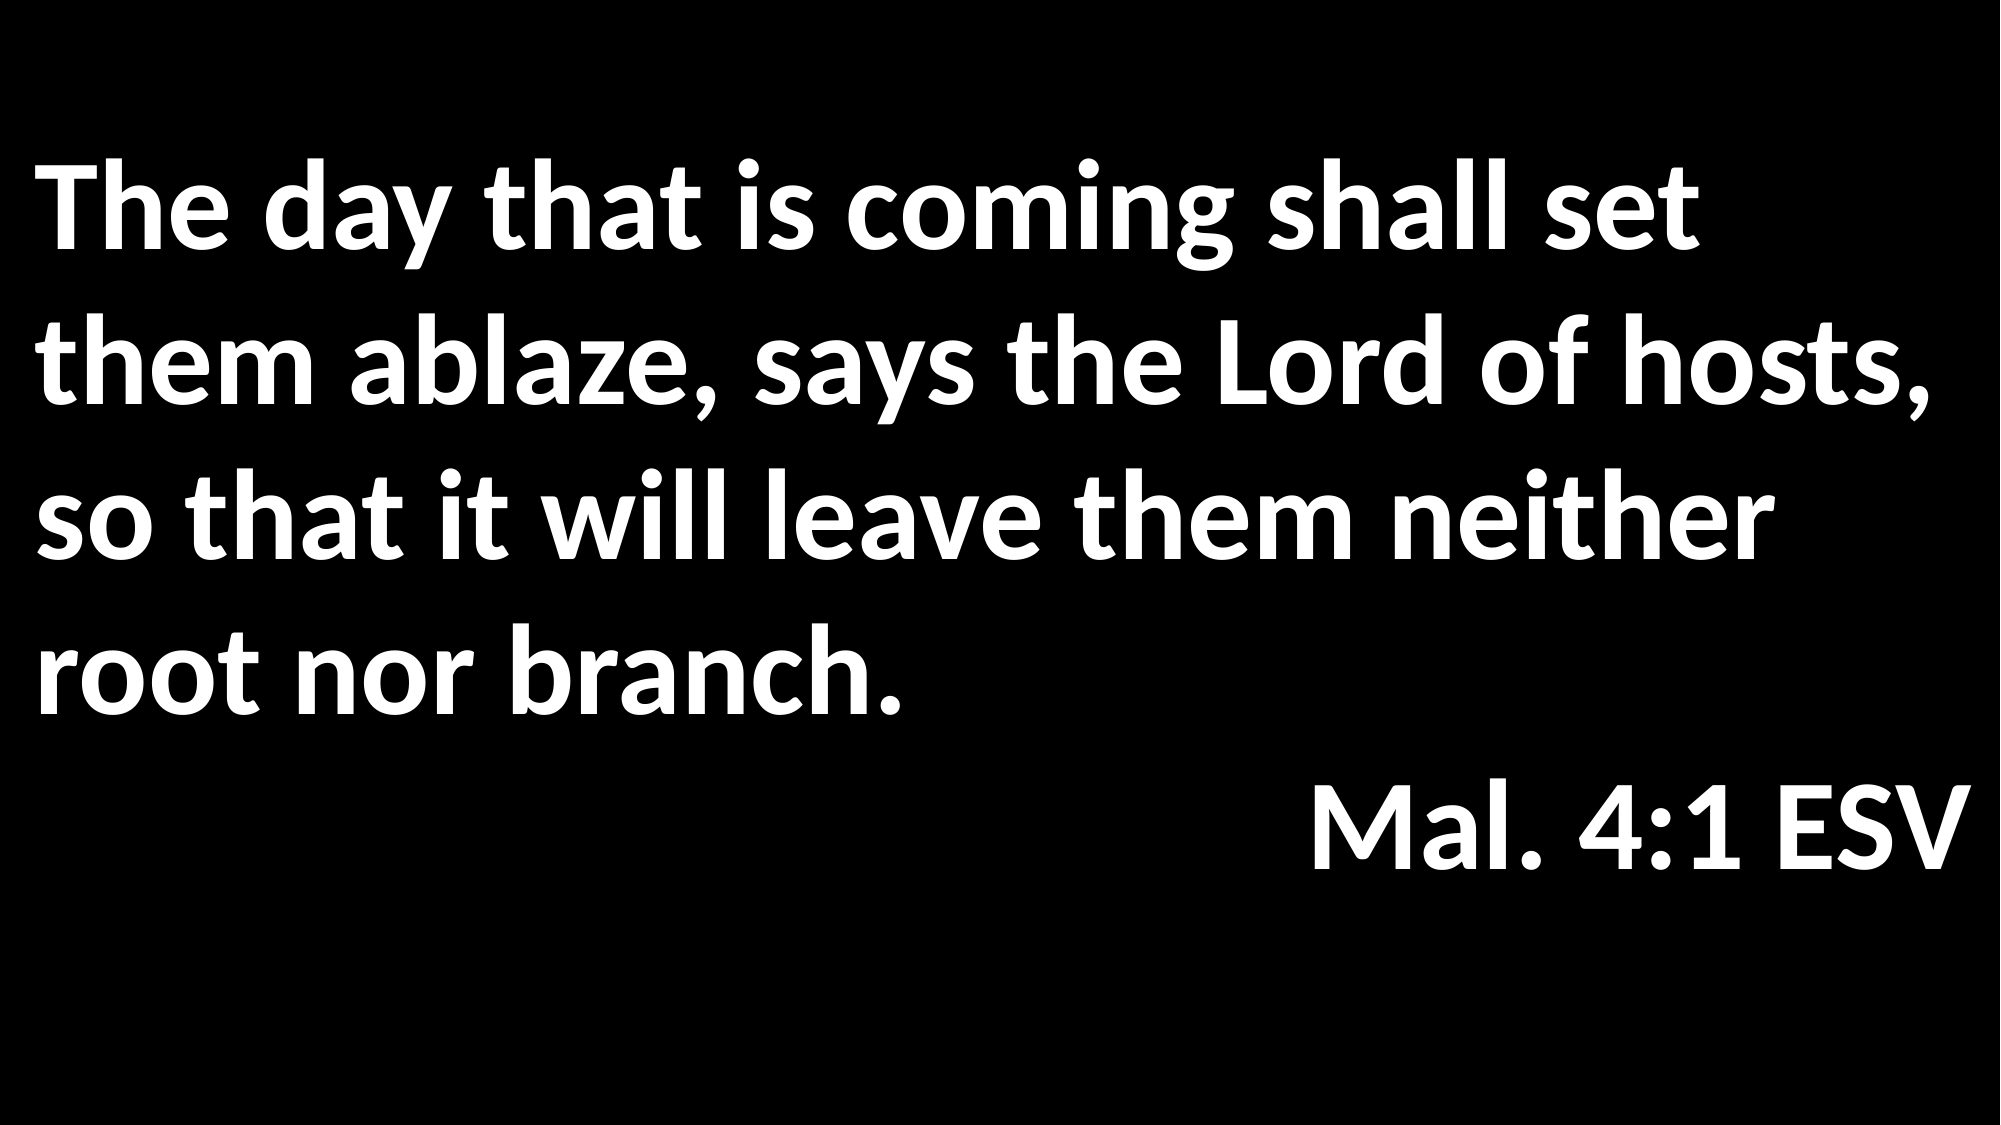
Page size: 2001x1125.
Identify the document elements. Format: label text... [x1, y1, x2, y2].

list The day that is coming shall set them ablaze, says the Lord of hosts, so that it will leave them neither root nor branch. Mal. 4:1 ESV [0, 0, 2000, 1098]
